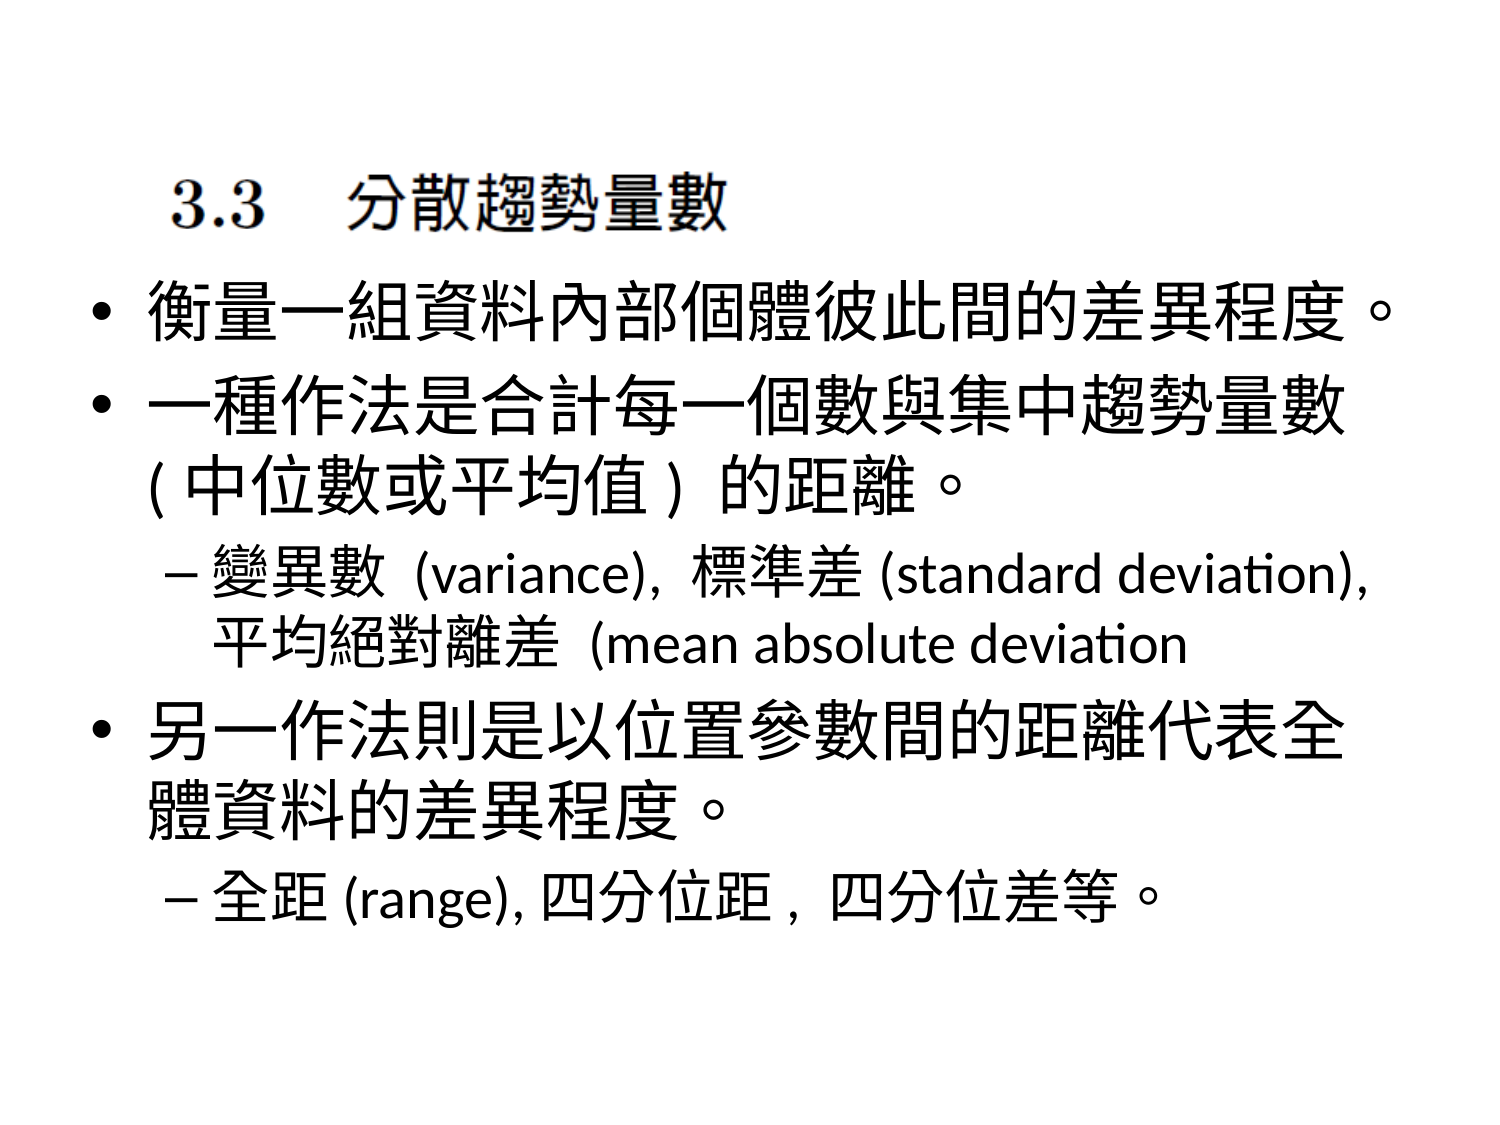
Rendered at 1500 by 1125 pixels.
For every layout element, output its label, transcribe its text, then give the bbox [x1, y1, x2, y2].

picture [147, 148, 756, 256]
list 衡量一組資料內部個體彼此間的差異程度。 一種作法是合計每一個數與集中趨勢量數 (中位數或平均值) 的距離。 變異數 (variance), 標準差(standard deviation), 平均絕對離差 (mean absolute deviation 另一作法則是以位置參數間的距離代表全體資料的差異程度。 全距(range),四分位距, 四分位差等。 [75, 262, 1425, 1005]
